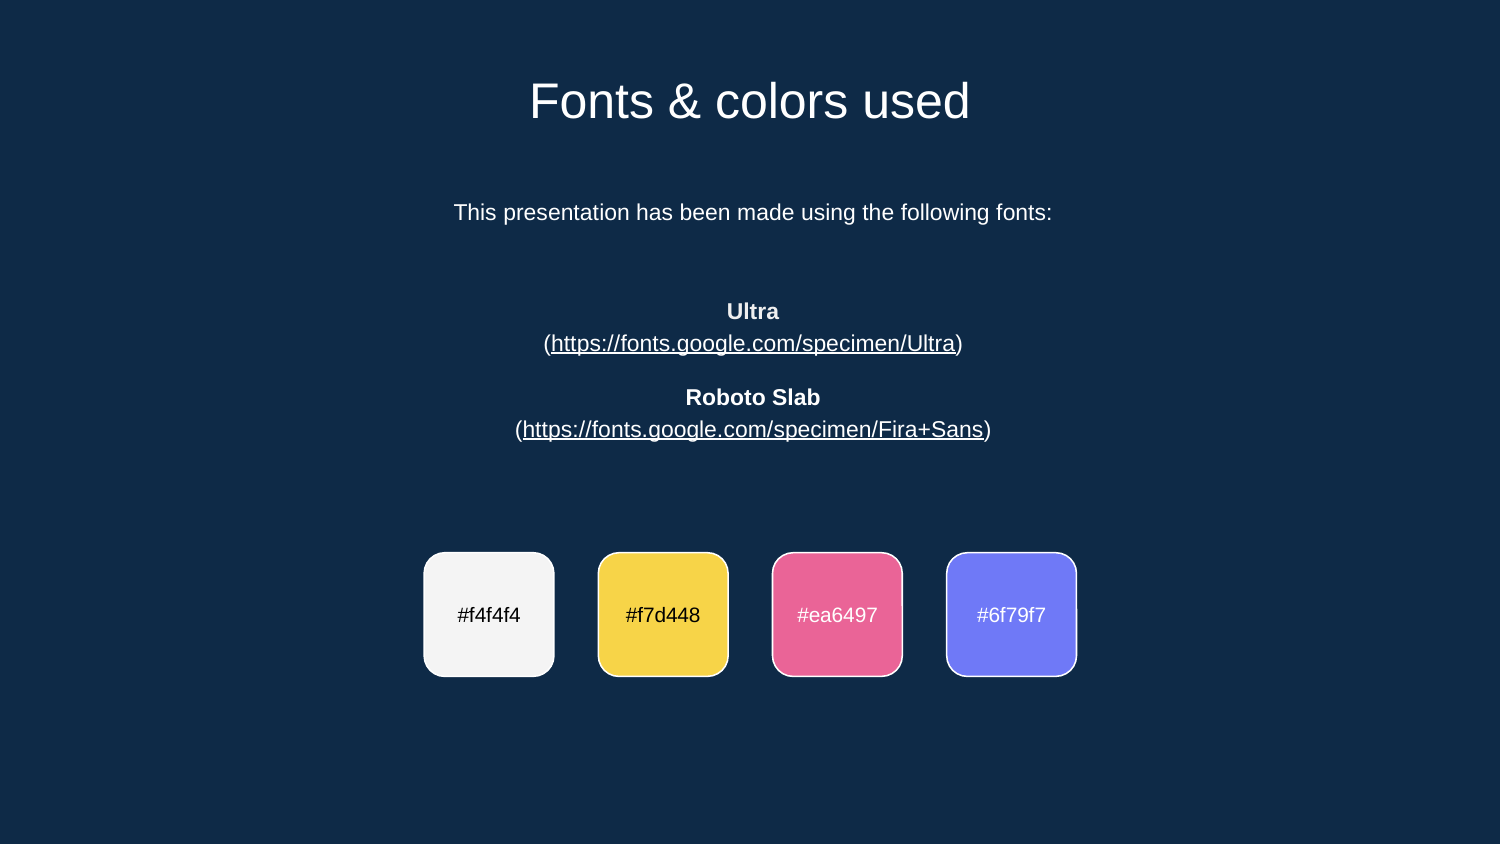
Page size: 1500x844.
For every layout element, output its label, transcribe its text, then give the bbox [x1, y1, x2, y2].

list Ultra (https://fonts.google.com/specimen/Ultra) Roboto Slab (https://fonts.google.com/specimen/Fira+Sans) [175, 264, 1332, 470]
text_box Fonts & colors used [171, 53, 1328, 133]
list This presentation has been made using the following fonts: [175, 178, 1332, 251]
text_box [423, 552, 1077, 677]
